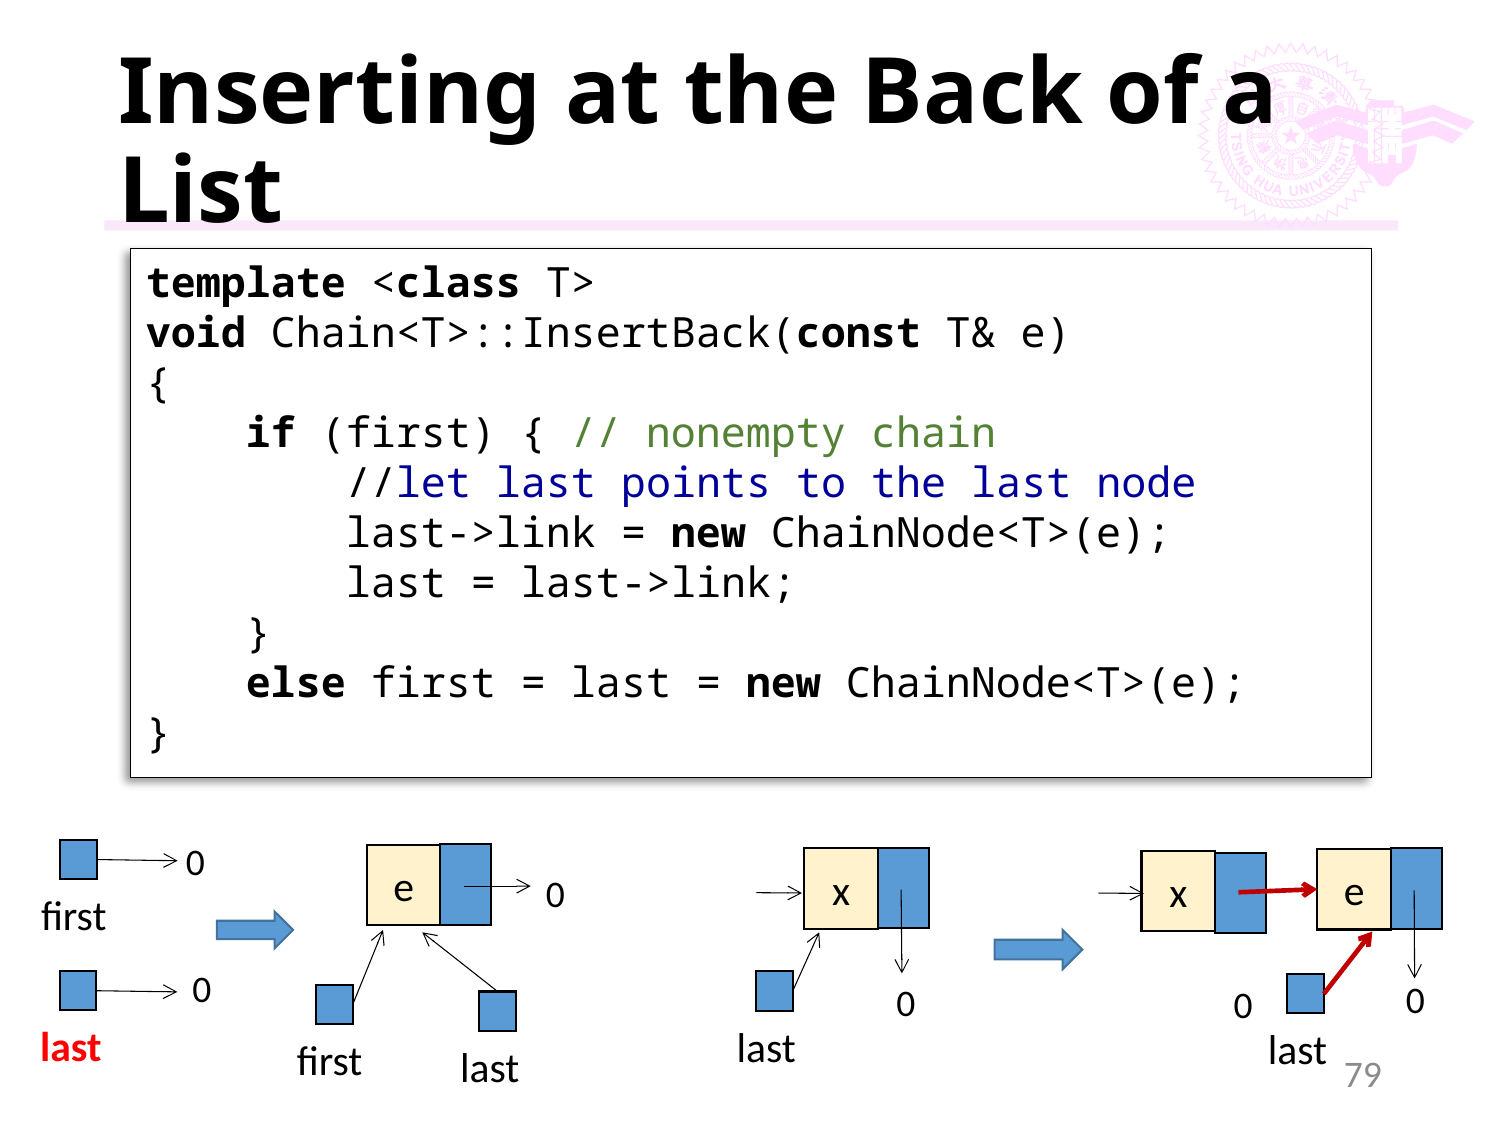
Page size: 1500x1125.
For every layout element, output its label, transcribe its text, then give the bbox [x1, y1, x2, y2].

text_box template <class T> void Chain<T>::InsertBack(const T& e) { if (first) { // nonempty chain //let last points to the last node last->link = new ChainNode<T>(e); last = last->link; } else first = last = new ChainNode<T>(e); } [130, 248, 1372, 778]
slide_number 79 [1059, 1042, 1397, 1103]
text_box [721, 847, 931, 1079]
text_box [221, 909, 281, 951]
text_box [1098, 848, 1442, 1082]
text_box [993, 927, 1084, 972]
title Inserting at the Back of a List [103, 59, 1397, 228]
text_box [281, 844, 581, 1099]
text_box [24, 957, 227, 1079]
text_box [25, 830, 221, 948]
